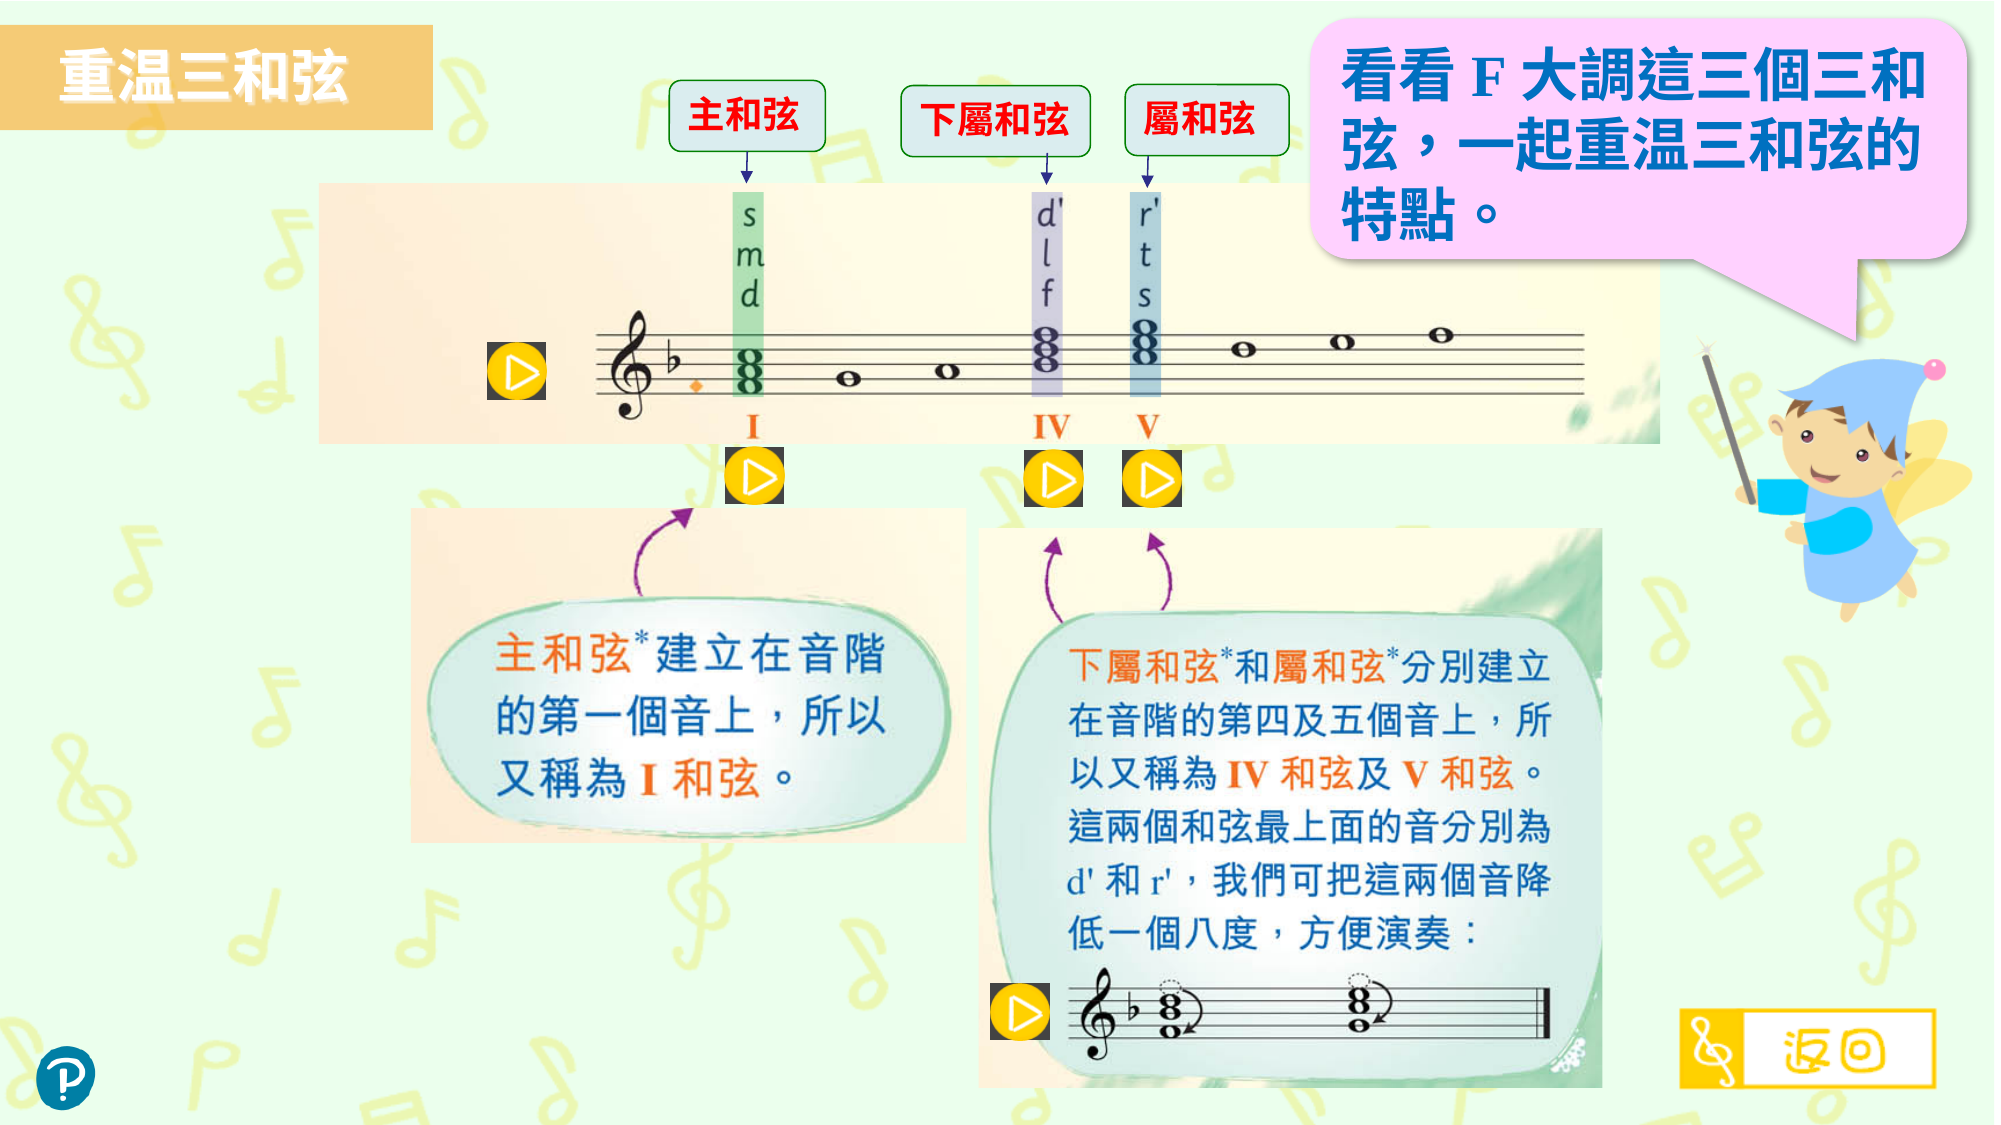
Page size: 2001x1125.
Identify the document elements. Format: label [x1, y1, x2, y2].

text_box [1310, 18, 1967, 259]
picture [0, 1, 1995, 1125]
